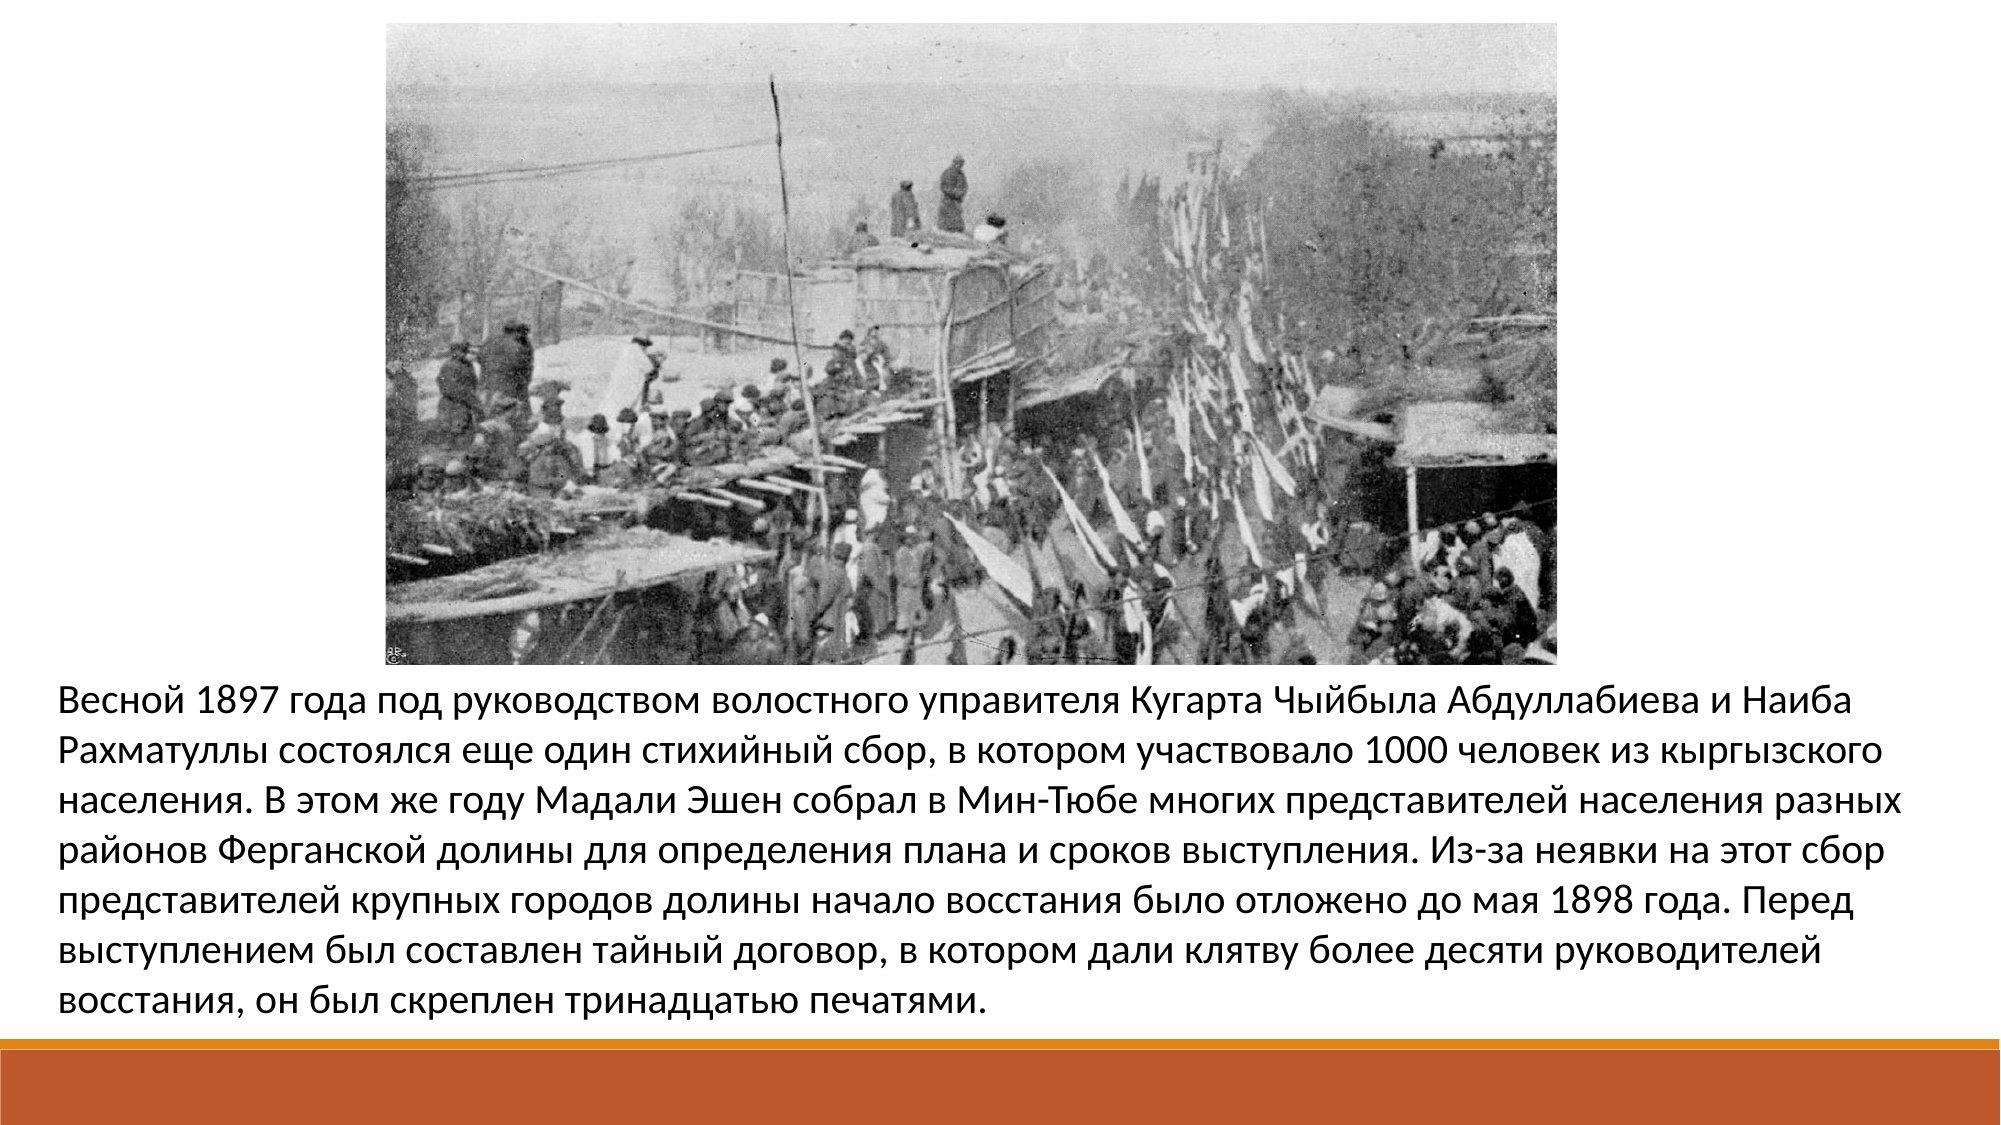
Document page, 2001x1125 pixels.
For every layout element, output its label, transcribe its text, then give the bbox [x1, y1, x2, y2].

picture [385, 23, 1558, 665]
text_box Весной 1897 года под руководством волостного управителя Кугарта Чыйбыла Абдуллабиева и Наиба Рахматуллы состоялся еще один стихийный сбор, в котором участвовало 1000 человек из кыргызского населения. В этом же году Мадали Эшен собрал в Мин-Тюбе многих представителей населения разных районов Ферганской долины для определения плана и сроков выступления. Из-за неявки на этот сбор представителей крупных городов долины начало восстания было отложено до мая 1898 года. Перед выступлением был составлен тайный договор, в котором дали клятву более десяти руководителей восстания, он был скреплен тринадцатью печатями. [42, 664, 1979, 1030]
